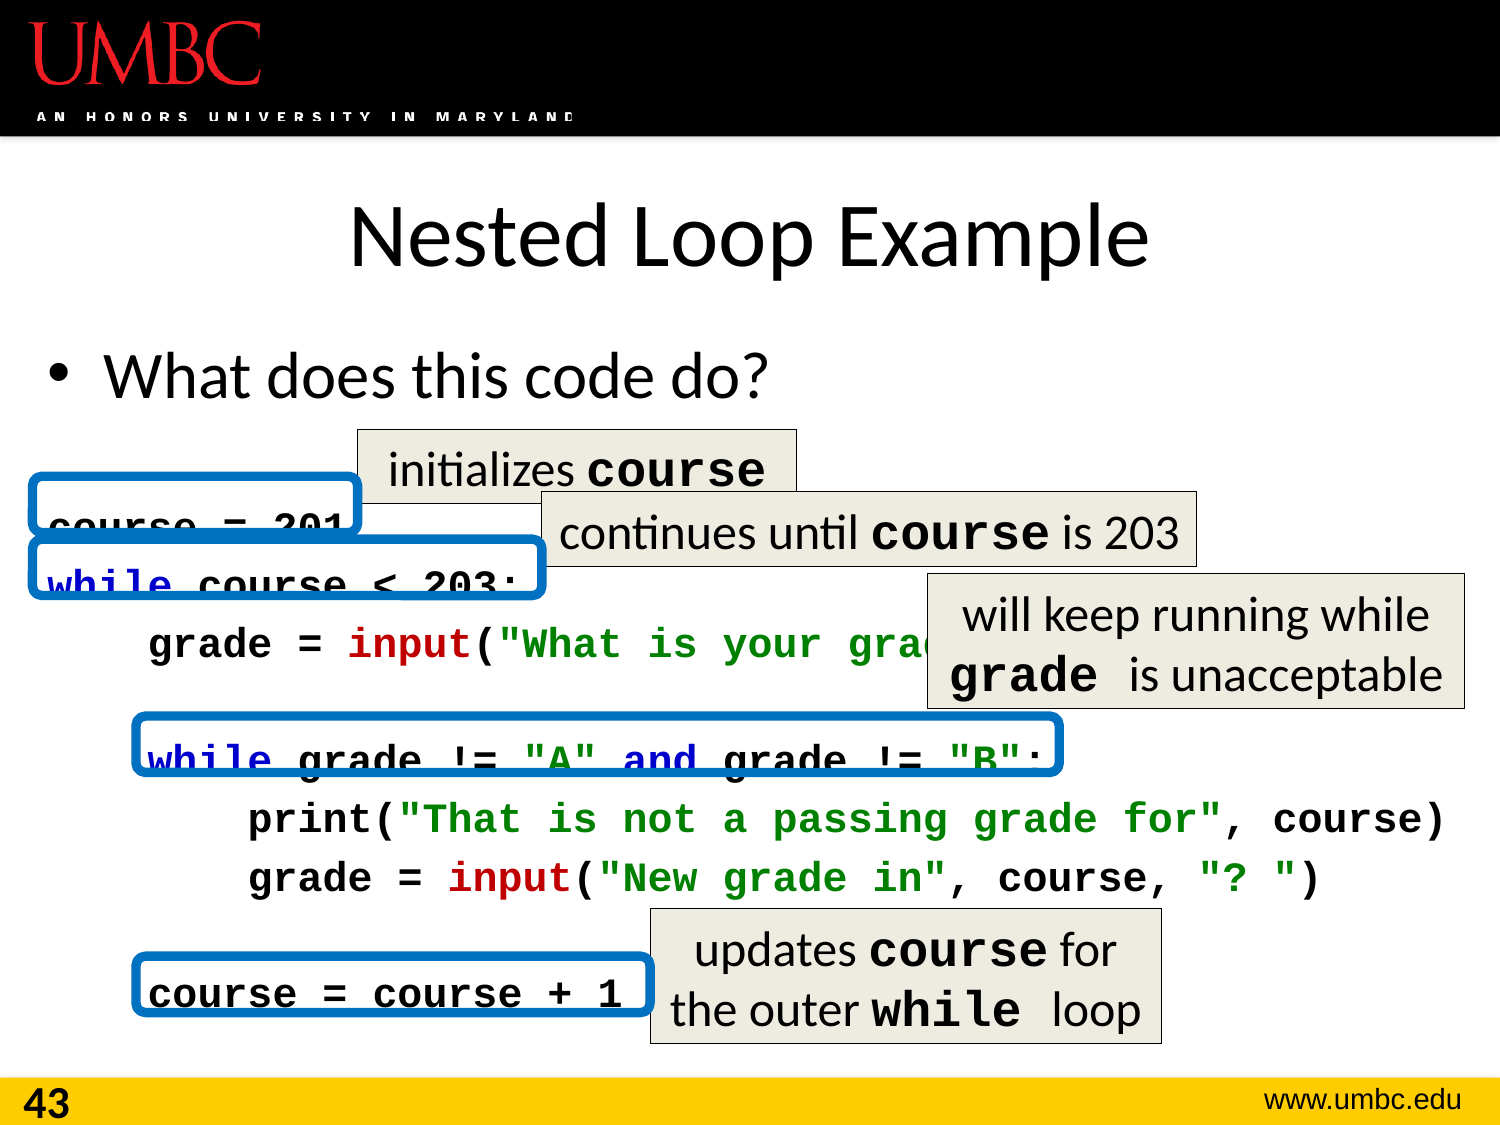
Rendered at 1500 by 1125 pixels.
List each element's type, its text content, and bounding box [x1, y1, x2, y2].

text_box updates course for the outer while loop [650, 908, 1162, 1044]
text_box initializes course [357, 429, 797, 504]
text_box [133, 713, 1062, 775]
text_box continues until course is 203 [541, 491, 1197, 567]
text_box will keep running while grade is unacceptable [927, 573, 1465, 709]
slide_number 43 [0, 1065, 94, 1125]
text_box [30, 474, 360, 535]
text_box [133, 954, 653, 1015]
text_box [30, 537, 544, 598]
list What does this code do? course = 201 while course < 203: grade = input("What is your grade in", course, "? ") while grade != "A" and grade != "B": print("That is not a passing grade for", course) grade = input("New grade in", course, "? ") course = course + 1 [32, 324, 1500, 1066]
title Nested Loop Example [75, 136, 1425, 324]
